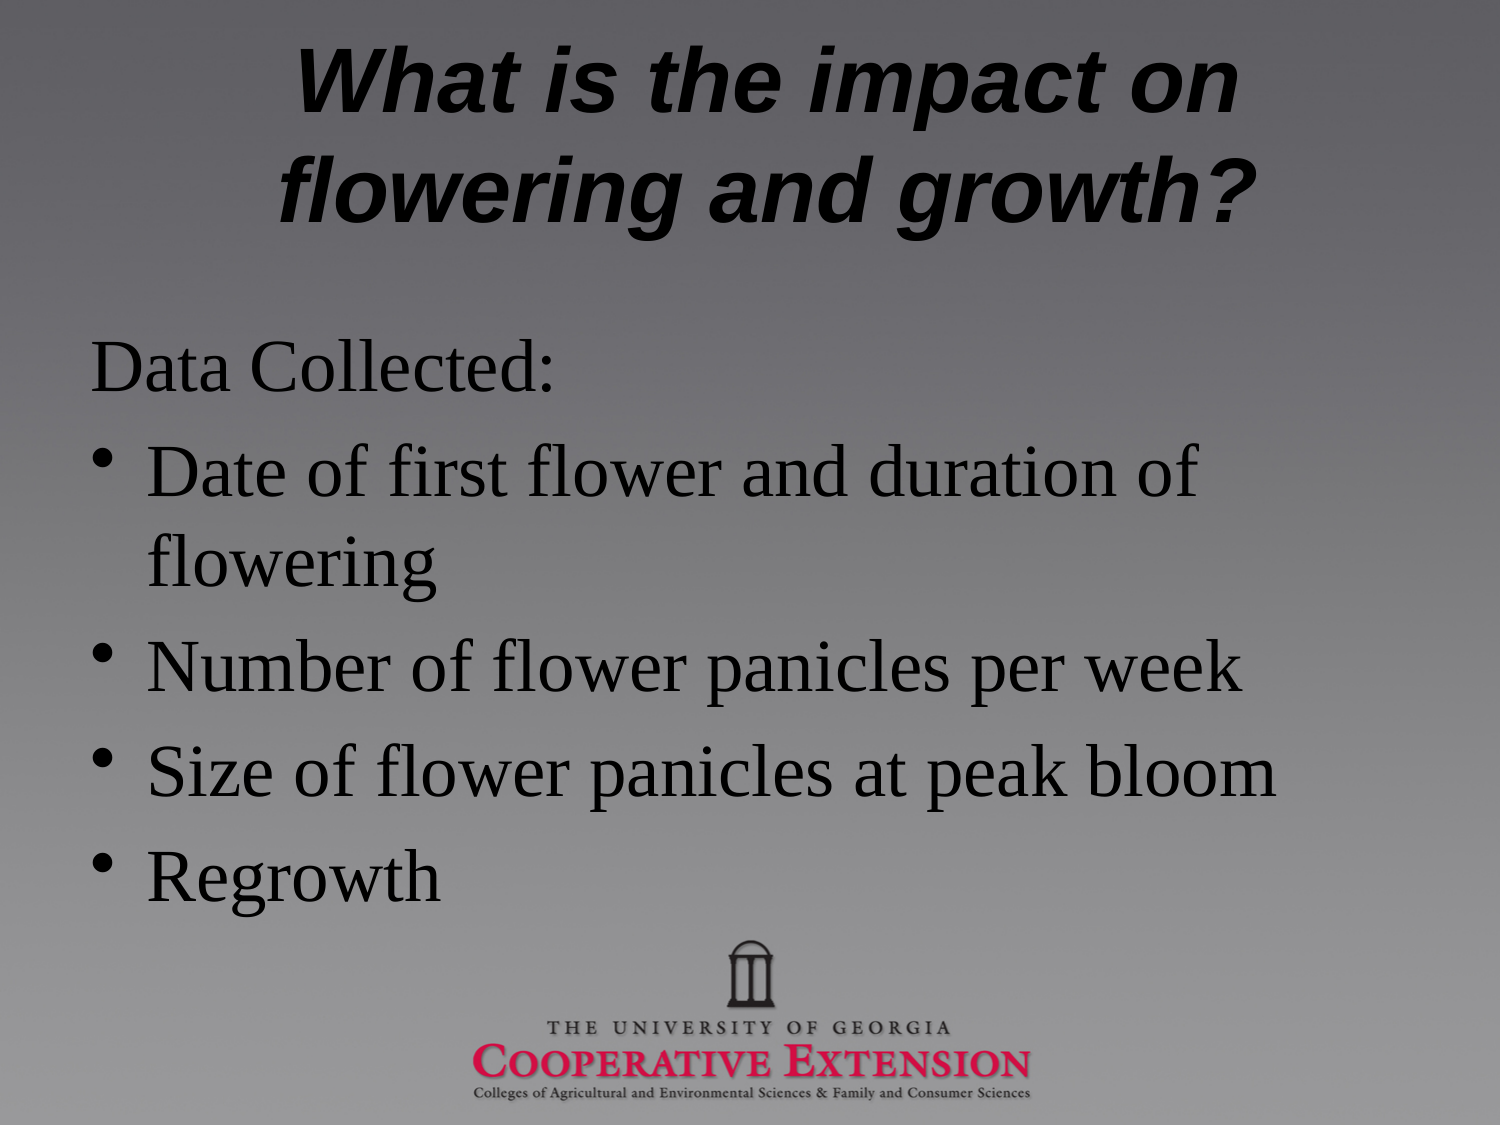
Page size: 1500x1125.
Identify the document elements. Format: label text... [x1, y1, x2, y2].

title What is the impact on flowering and growth? [37, 37, 1500, 225]
picture [0, 0, 1500, 1125]
list Data Collected: Date of first flower and duration of flowering Number of flower panicles per week Size of flower panicles at peak bloom Regrowth [75, 309, 1463, 994]
